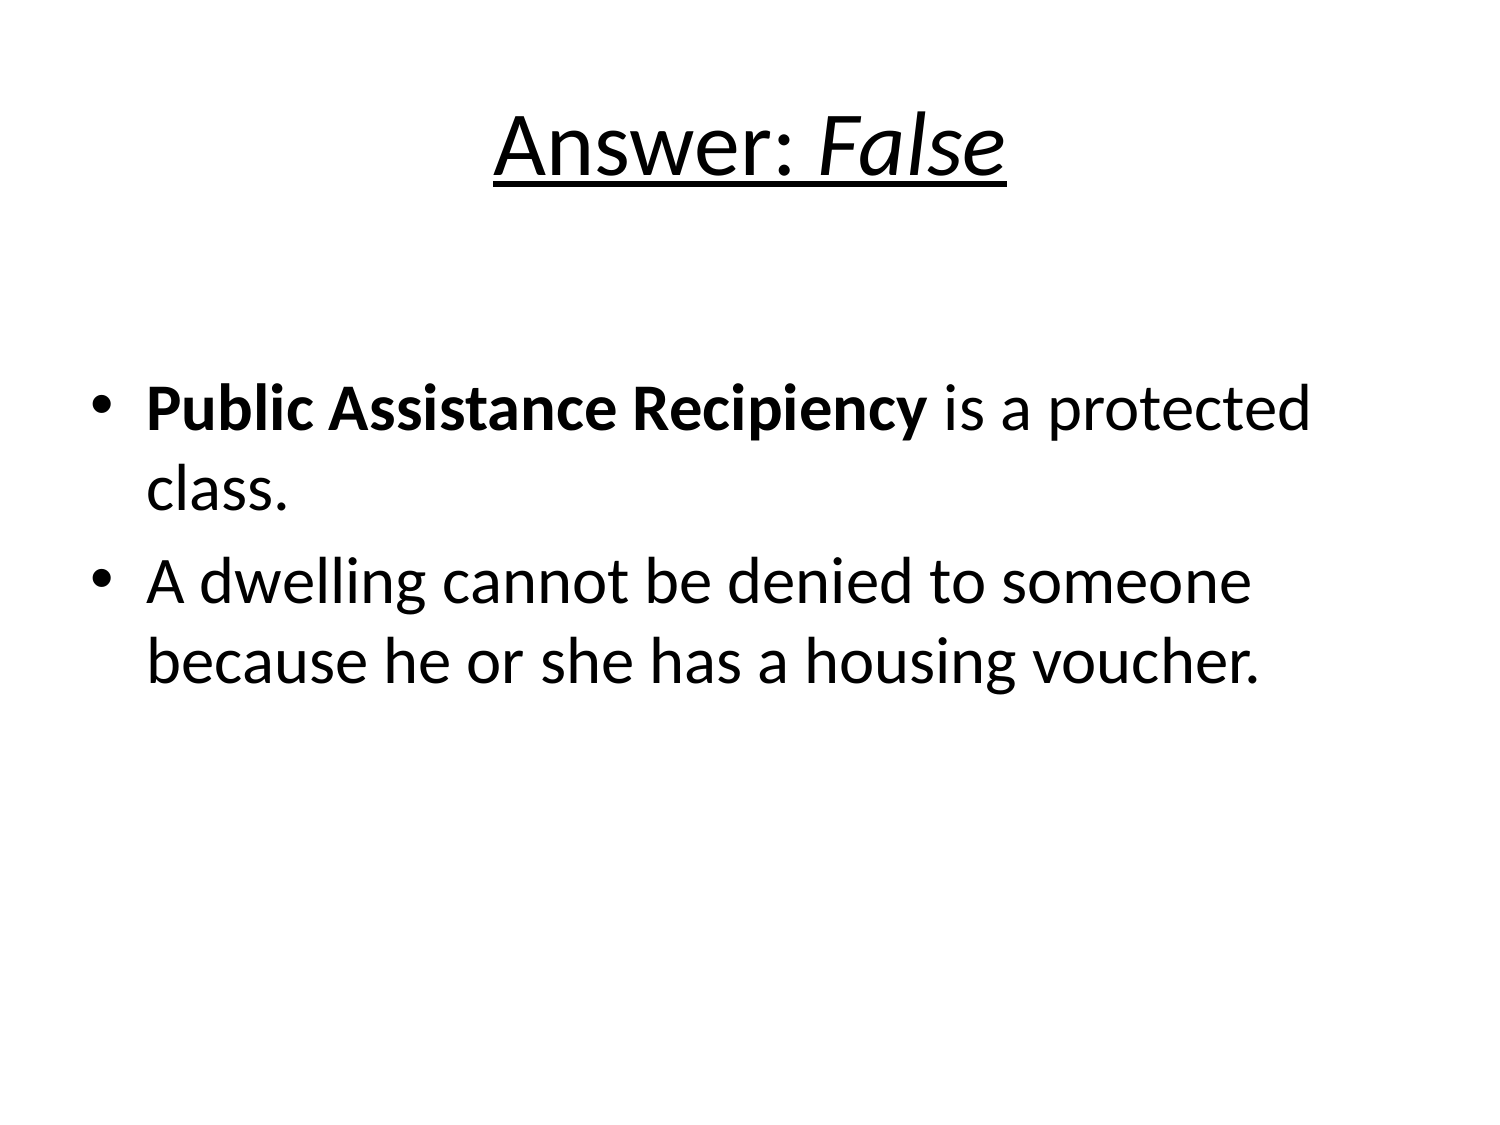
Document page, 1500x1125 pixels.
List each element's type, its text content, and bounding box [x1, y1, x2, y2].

list Public Assistance Recipiency is a protected class. A dwelling cannot be denied to someone because he or she has a housing voucher. [75, 262, 1425, 1005]
title Answer: False [75, 45, 1425, 233]
